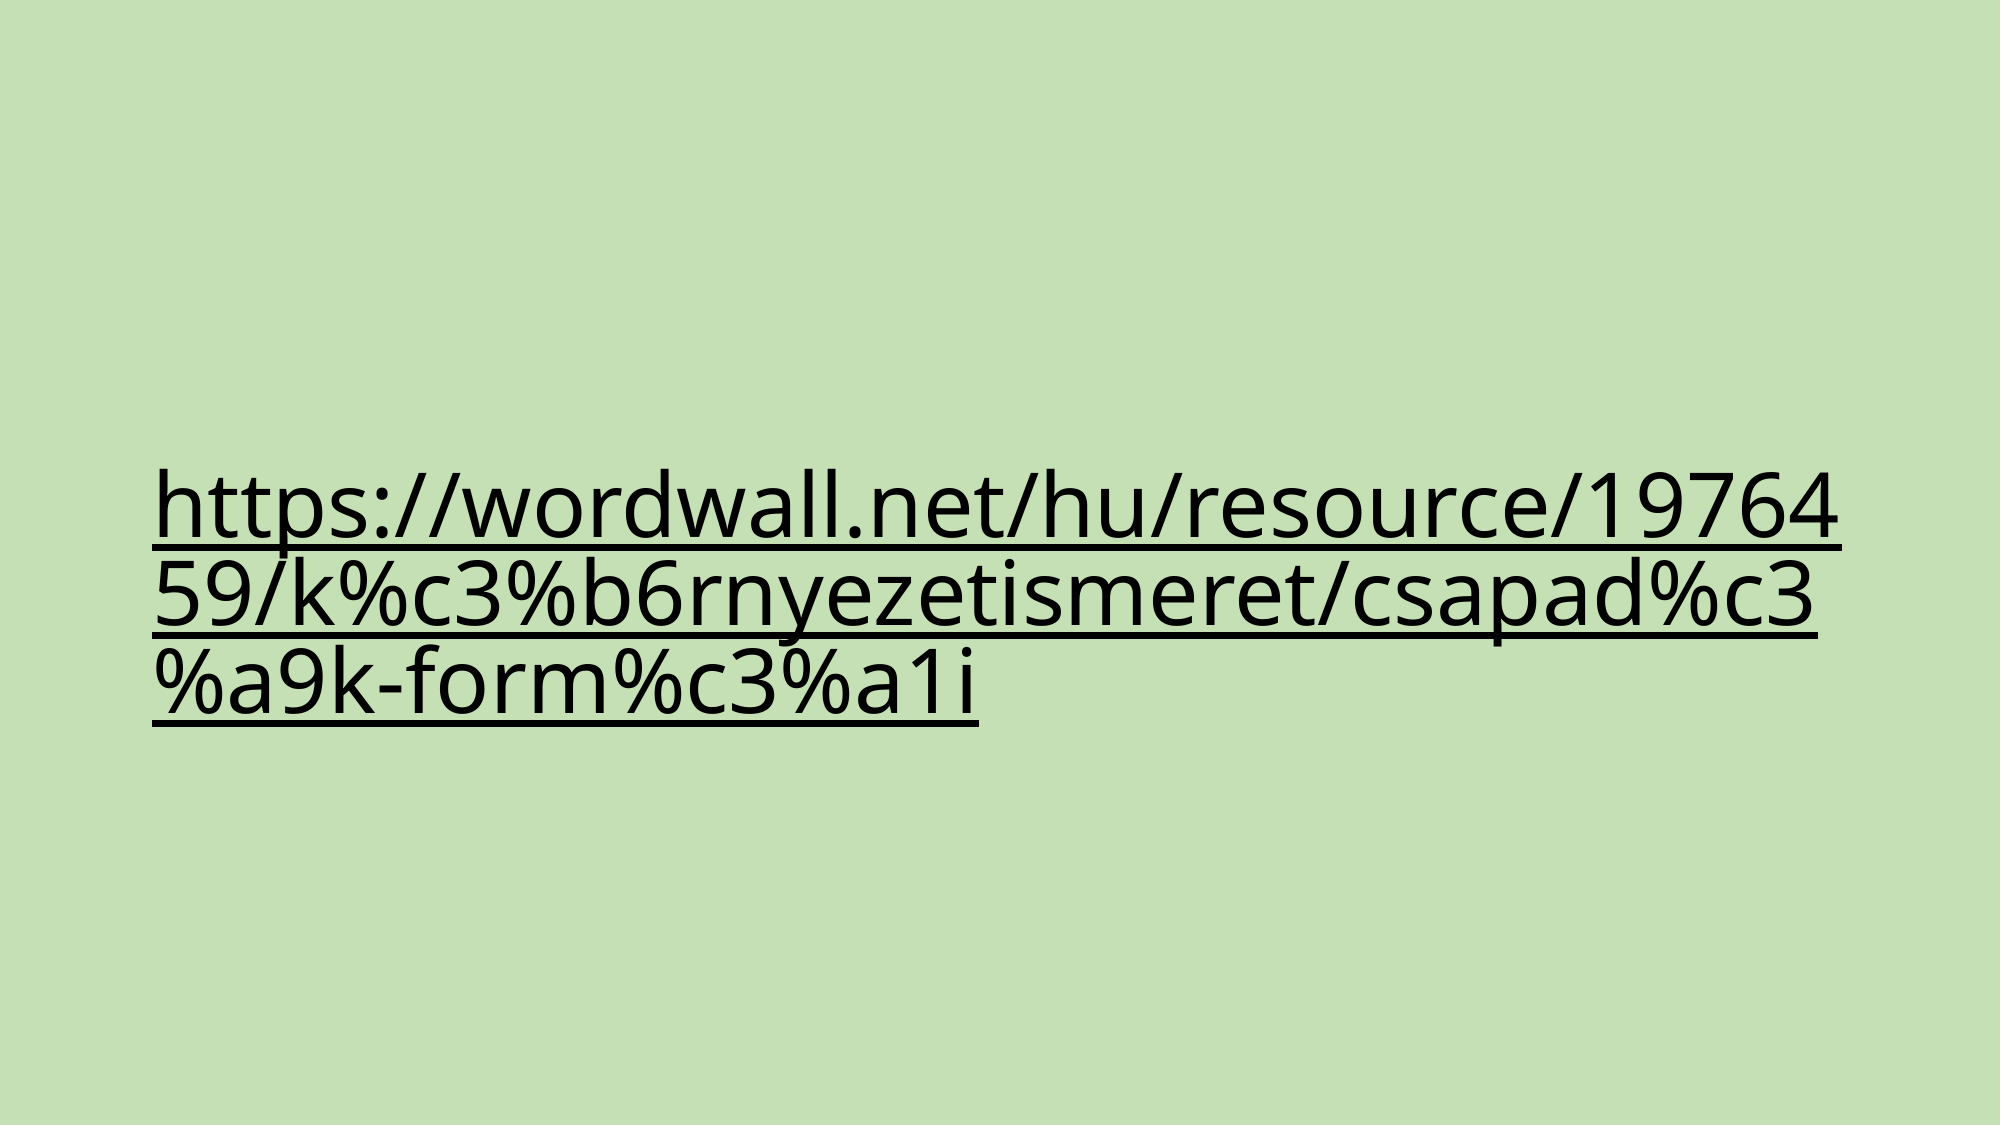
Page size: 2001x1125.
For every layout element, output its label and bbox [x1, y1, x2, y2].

list [137, 299, 1863, 1014]
